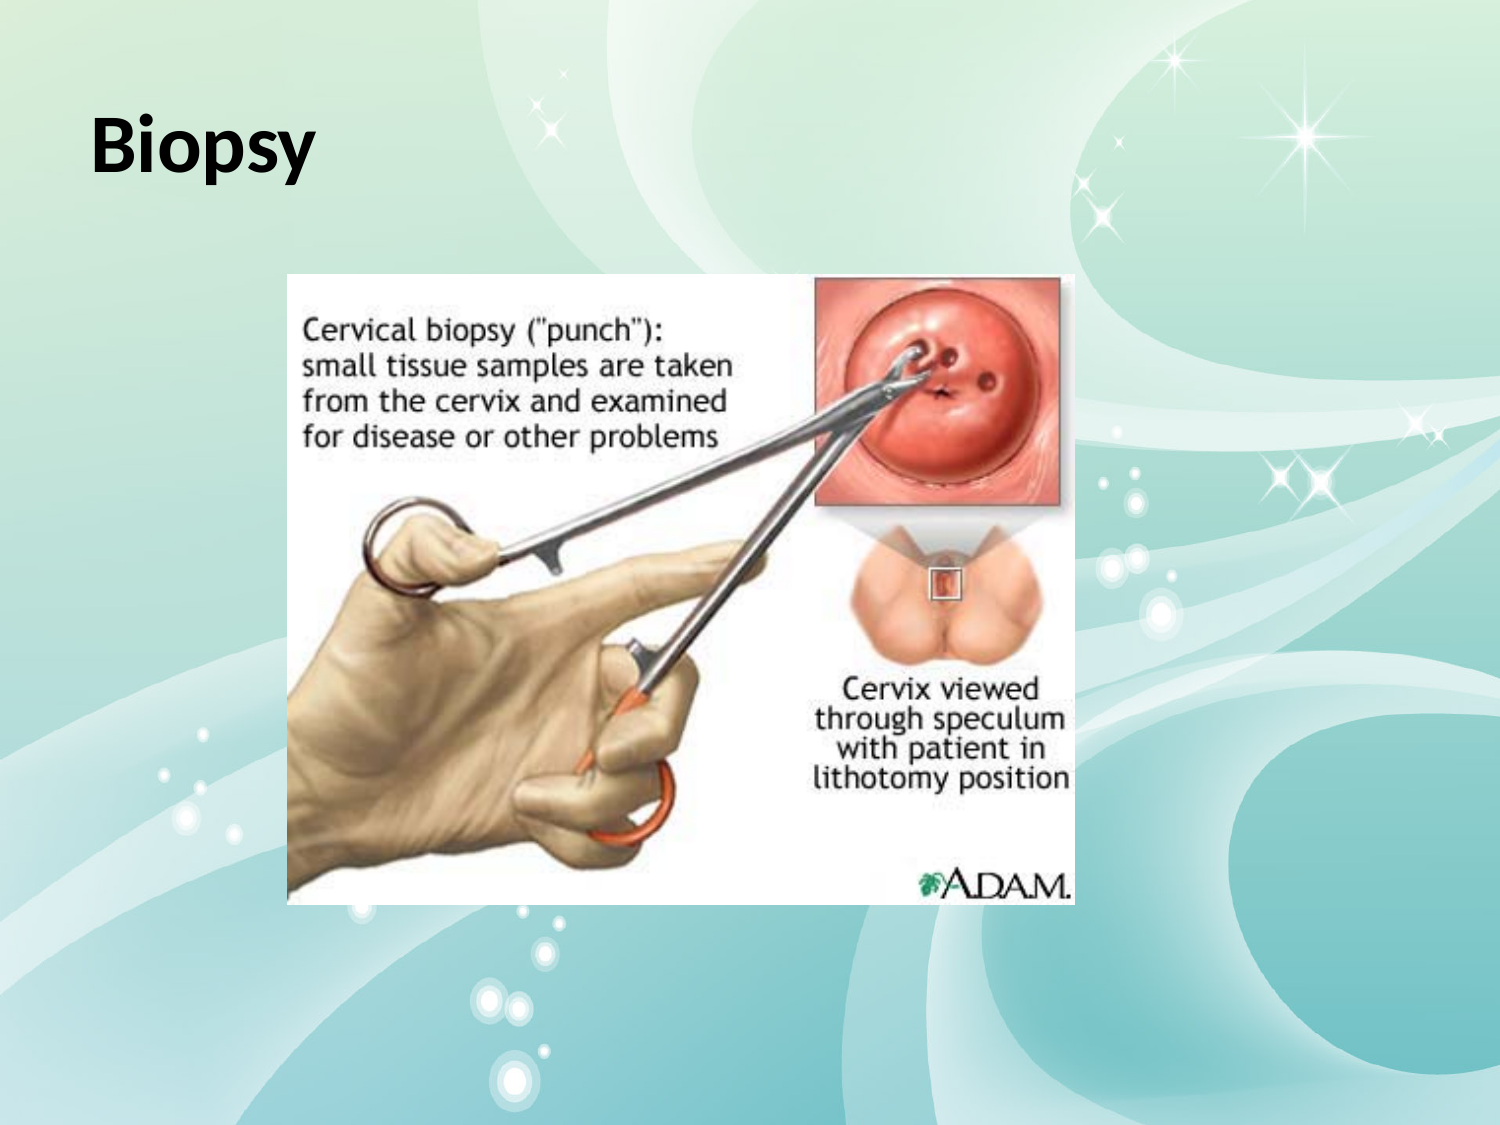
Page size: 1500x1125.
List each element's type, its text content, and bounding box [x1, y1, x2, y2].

picture [0, 0, 1500, 1125]
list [287, 274, 1076, 906]
title Biopsy [75, 45, 1425, 233]
